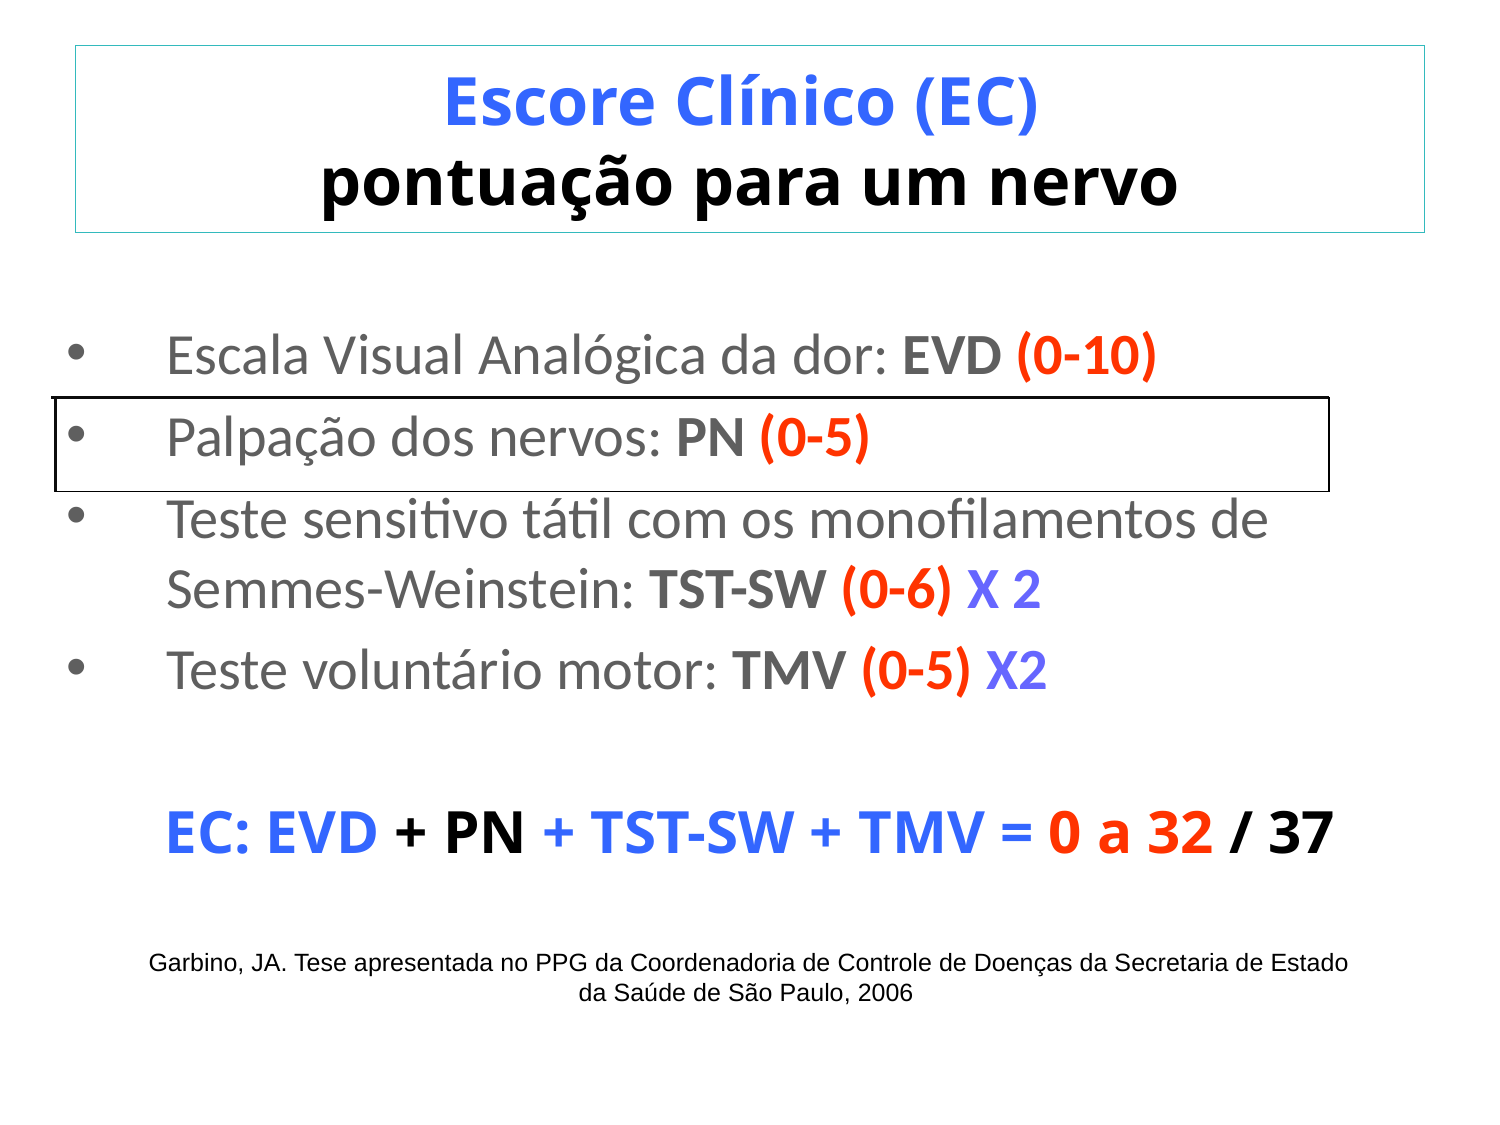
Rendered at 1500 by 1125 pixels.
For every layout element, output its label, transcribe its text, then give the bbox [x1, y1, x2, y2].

list Escala Visual Analógica da dor: EVD (0-10) Palpação dos nervos: PN (0-5) Teste sensitivo tátil com os monofilamentos de Semmes-Weinstein: TST-SW (0-6) X 2 Teste voluntário motor: TMV (0-5) X2 EC: EVD + PN + TST-SW + TMV = 0 a 32 / 37 [51, 308, 1449, 900]
title Escore Clínico (EC) pontuação para um nervo [75, 45, 1425, 233]
text_box Garbino, JA. Tese apresentada no PPG da Coordenadoria de Controle de Doenças da Secretaria de Estado da Saúde de São Paulo, 2006 [117, 939, 1383, 1014]
